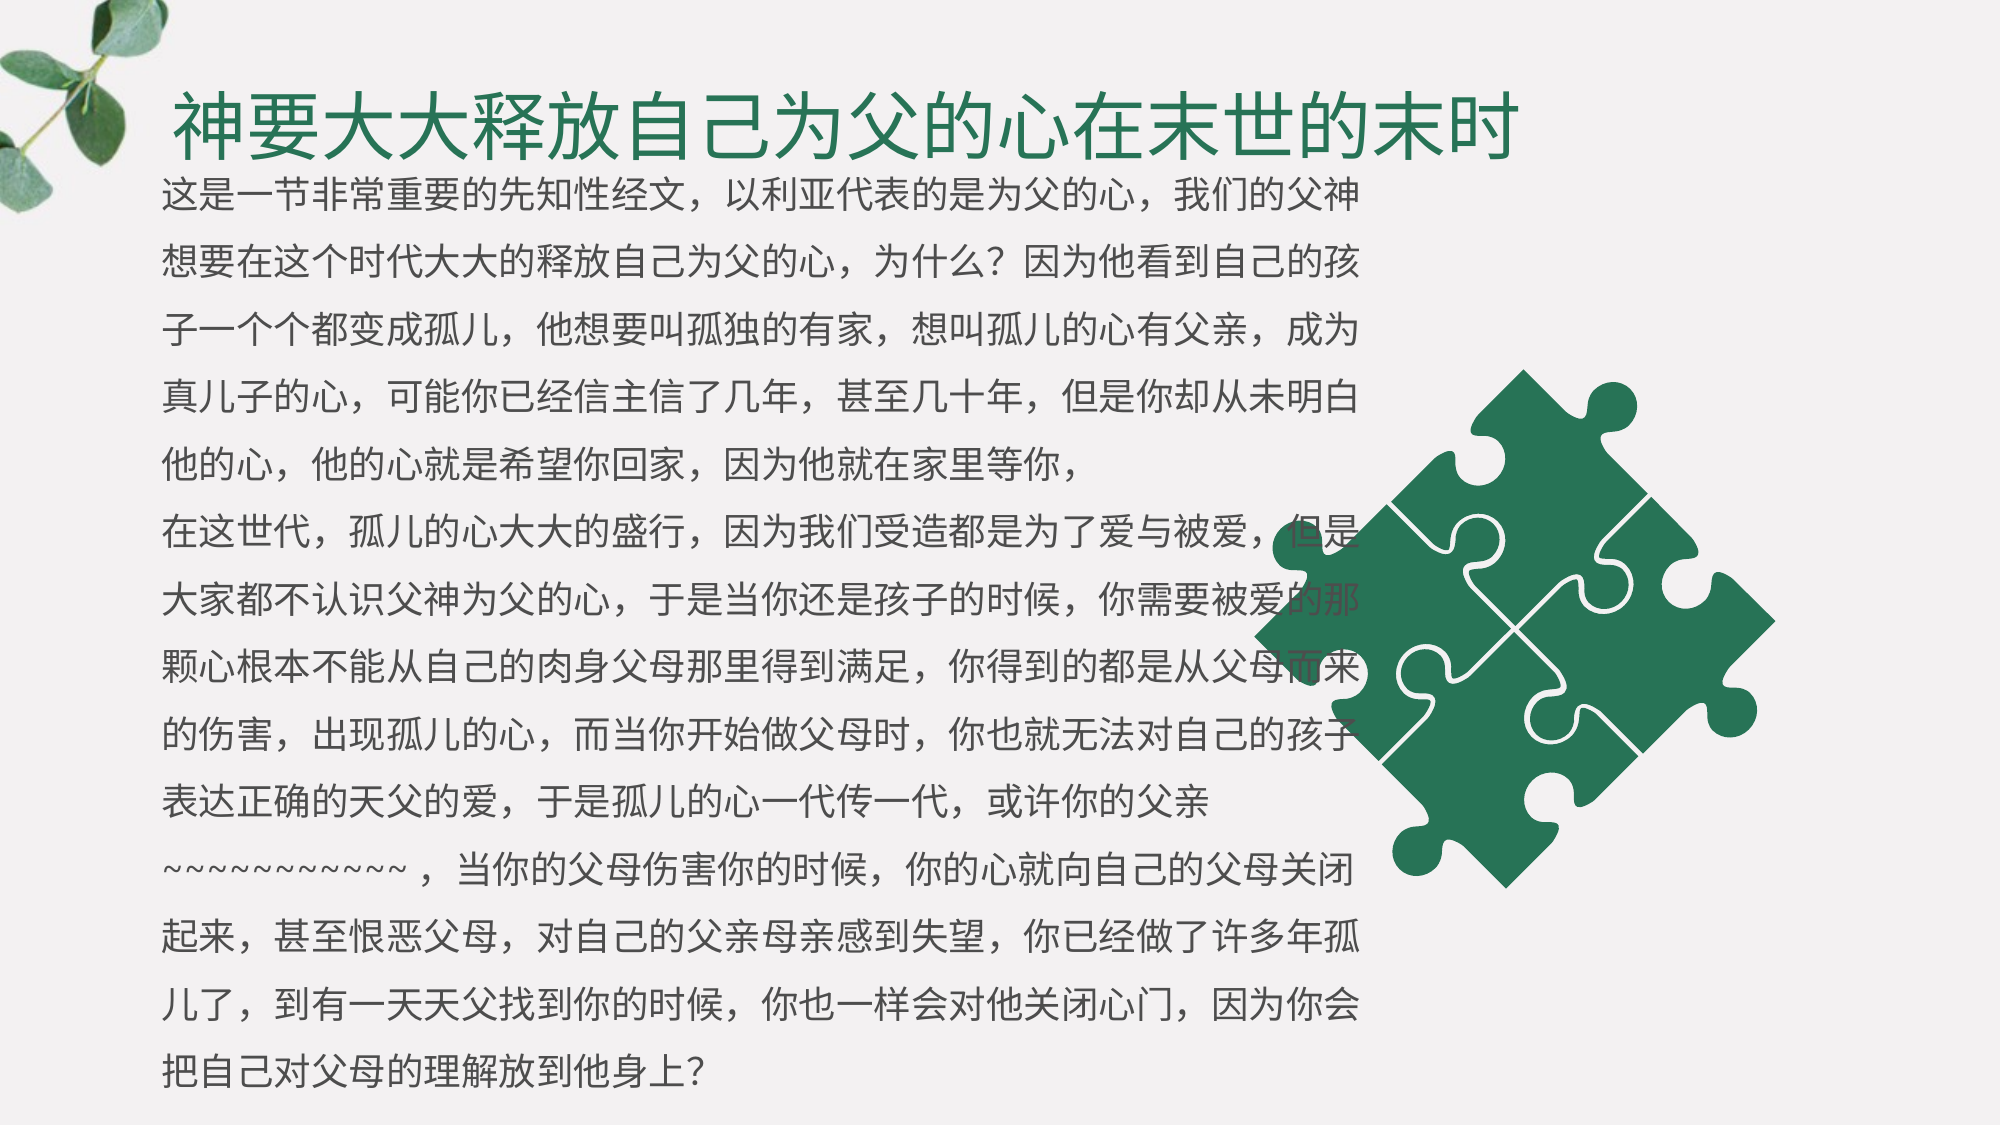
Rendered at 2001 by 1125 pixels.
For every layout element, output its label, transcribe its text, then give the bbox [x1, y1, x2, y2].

text_box [125, 126, 1003, 999]
text_box [1392, 632, 1639, 889]
text_box 这是一节非常重要的先知性经文，以利亚代表的是为父的心，我们的父神想要在这个时代大大的释放自己为父的心，为什么？因为他看到自己的孩子一个个都变成孤儿，他想要叫孤独的有家，想叫孤儿的心有父亲，成为真儿子的心，可能你已经信主信了几年，甚至几十年，但是你却从未明白他的心，他的心就是希望你回家，因为他就在家里等你， 在这世代，孤儿的心大大的盛行，因为我们受造都是为了爱与被爱，但是大家都不认识父神为父的心，于是当你还是孩子的时候，你需要被爱的那颗心根本不能从自己的肉身父母那里得到满足，你得到的都是从父母而来的伤害，出现孤儿的心，而当你开始做父母时，你也就无法对自己的孩子表达正确的天父的爱，于是孤儿的心一代传一代，或许你的父亲~~~~~~~~~~~，当你的父母伤害你的时候，你的心就向自己的父母关闭起来，甚至恨恶父母，对自己的父亲母亲感到失望，你已经做了许多年孤儿了，到有一天天父找到你的时候，你也一样会对他关闭心门，因为你会把自己对父母的理解放到他身上？ [146, 218, 1392, 1091]
text_box [1392, 369, 1648, 626]
text_box [1518, 496, 1776, 754]
text_box [1392, 509, 1511, 748]
picture [0, 0, 2000, 1125]
title 神要大大释放自己为父的心在末世的末时 [156, 60, 1771, 200]
